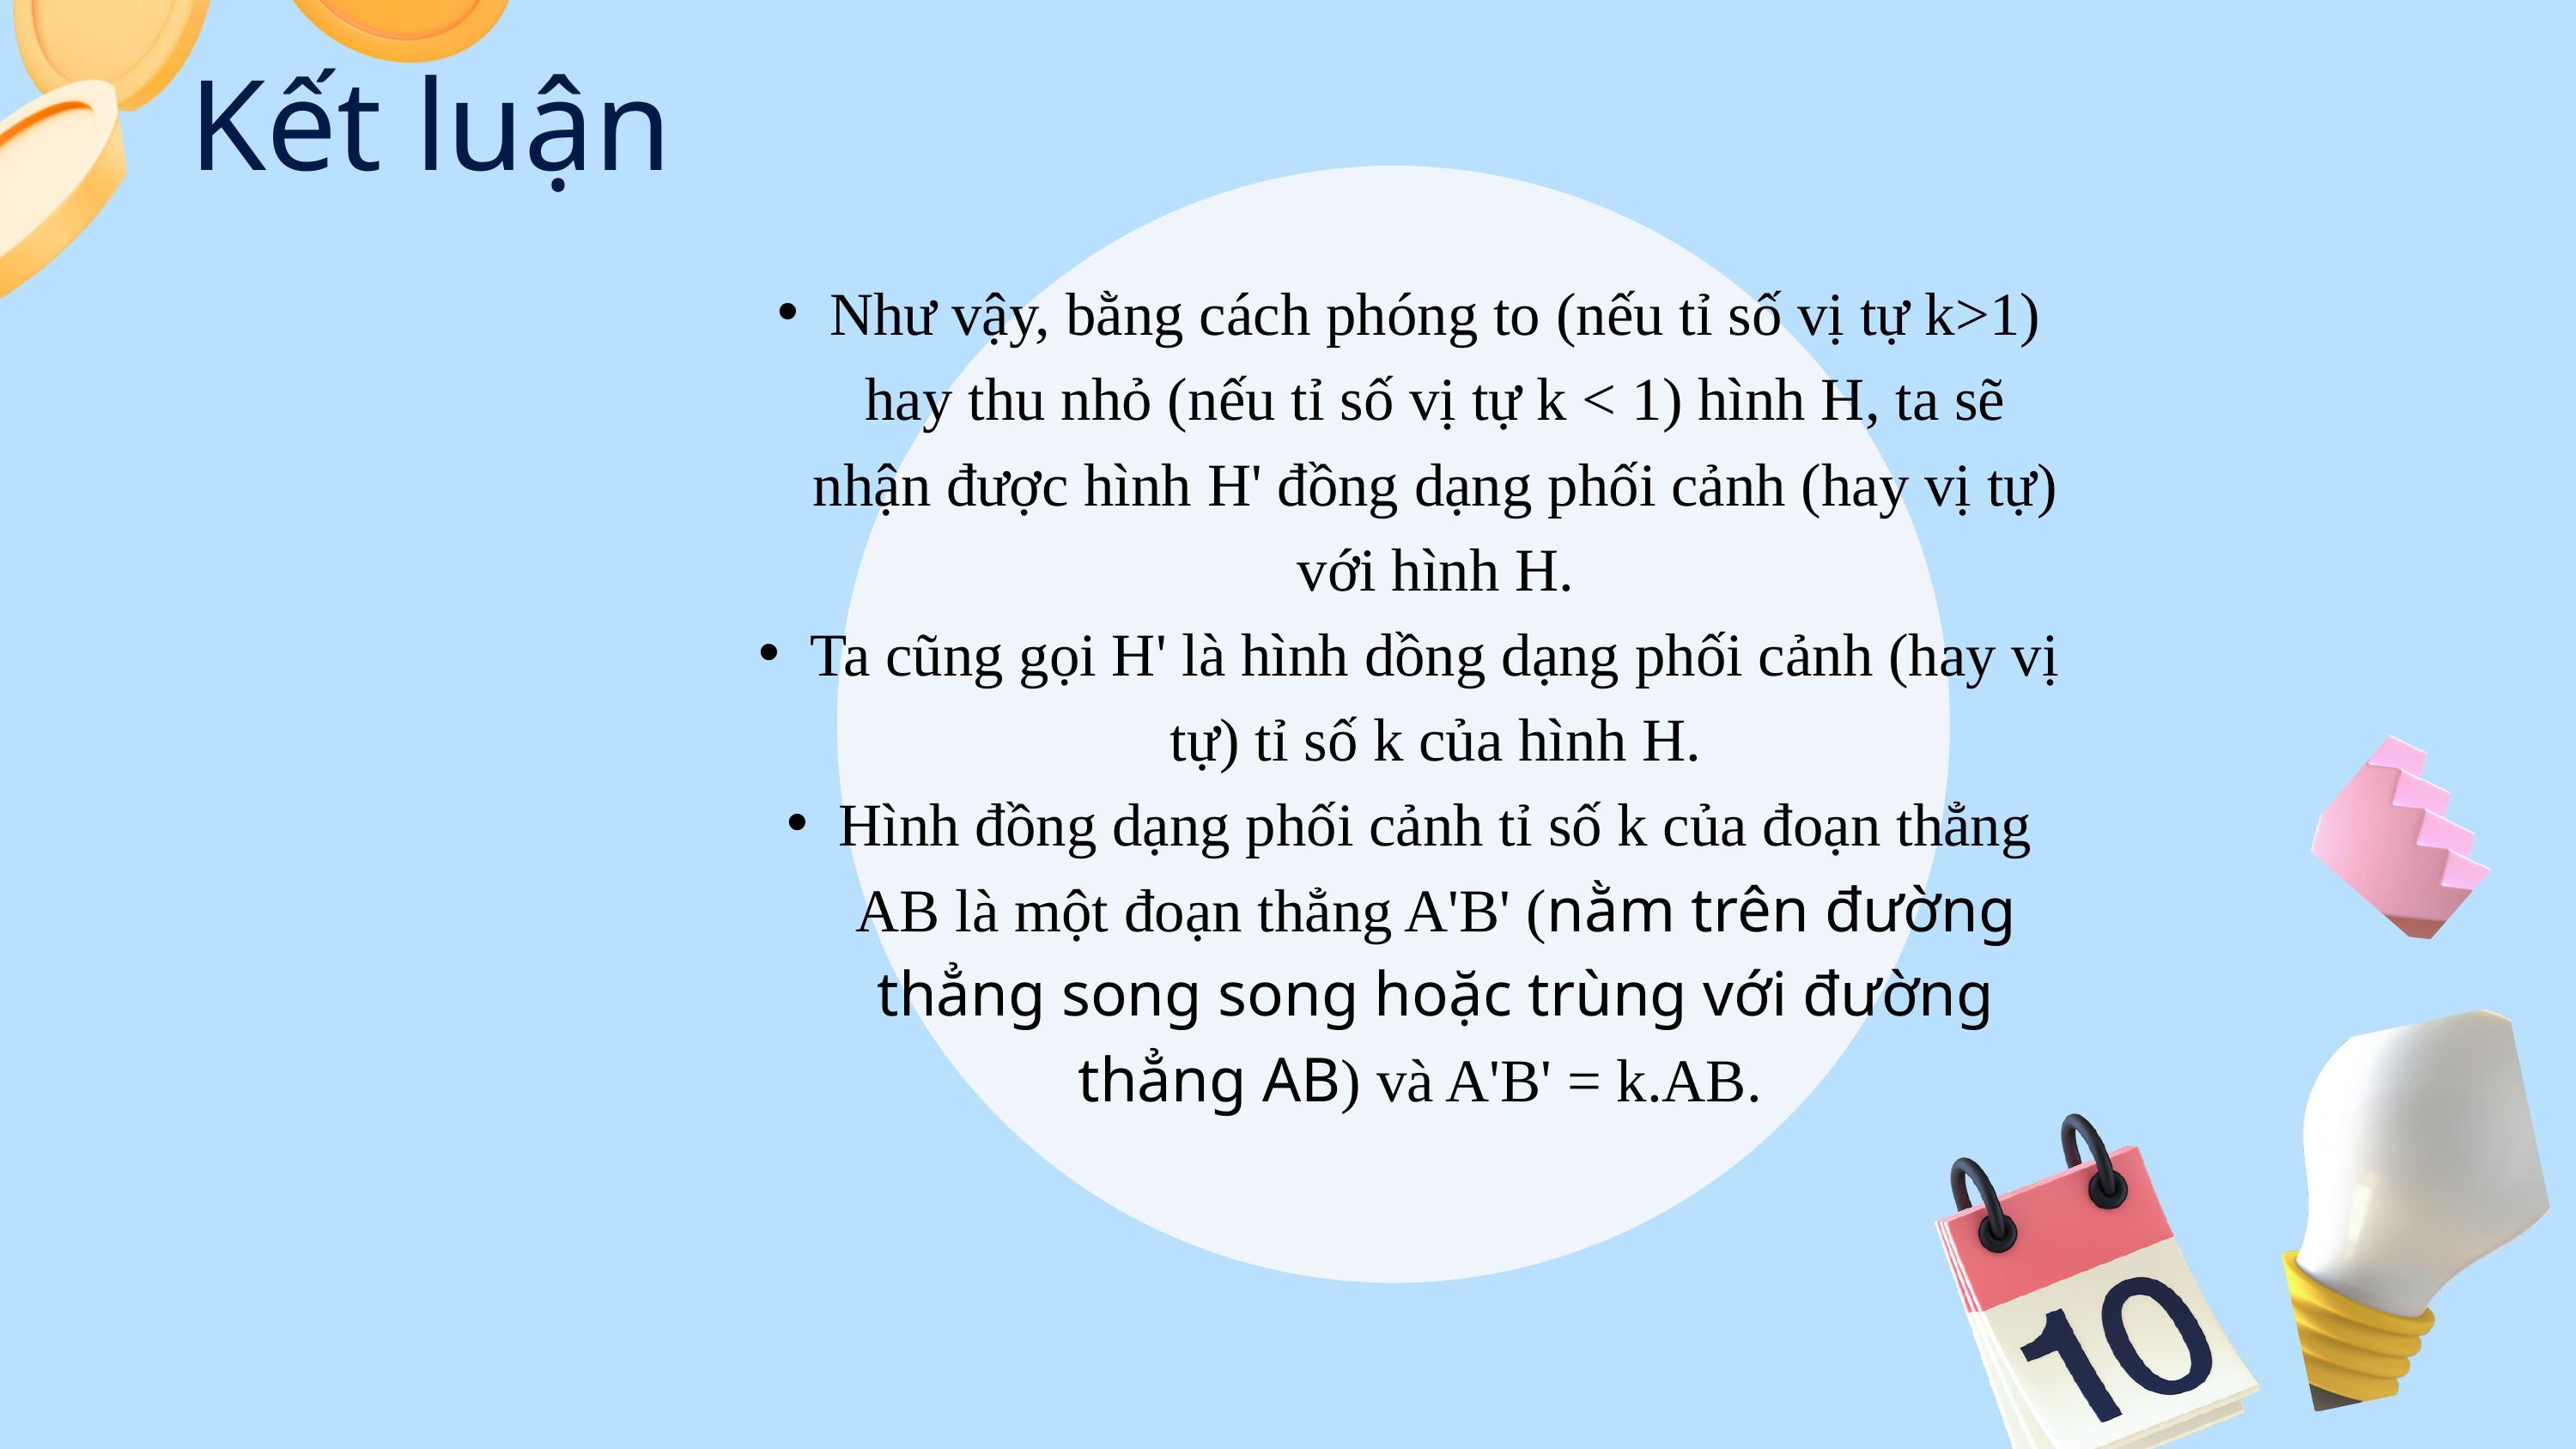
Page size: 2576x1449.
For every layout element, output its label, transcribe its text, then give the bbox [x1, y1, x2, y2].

text_box [2240, 1003, 2576, 1413]
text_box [834, 165, 1953, 1283]
text_box Như vậy, bằng cách phóng to (nếu tỉ số vị tự k>1) hay thu nhỏ (nếu tỉ số vị tự k < 1) hình H, ta sẽ nhận được hình H' đồng dạng phối cảnh (hay vị tự) với hình H. Ta cũng gọi H' là hình dồng dạng phối cảnh (hay vị tự) tỉ số k của hình H. Hình đồng dạng phối cảnh tỉ số k của đoạn thẳng AB là một đoạn thẳng A'B' (nằm trên đường thẳng song song hoặc trùng với đường thẳng AB) và A'B' = k.AB. [1956, 262, 2065, 1114]
text_box [1934, 1113, 2260, 1449]
text_box [0, 25, 145, 315]
text_box Kết luận [189, 70, 1218, 196]
text_box [2298, 724, 2524, 949]
text_box [0, 0, 526, 117]
text_box Như vậy, bằng cách phóng to (nếu tỉ số vị tự k>1) hay thu nhỏ (nếu tỉ số vị tự k < 1) hình H, ta sẽ nhận được hình H' đồng dạng phối cảnh (hay vị tự) với hình H. Ta cũng gọi H' là hình dồng dạng phối cảnh (hay vị tự) tỉ số k của hình H. Hình đồng dạng phối cảnh tỉ số k của đoạn thẳng AB là một đoạn thẳng A'B' (nằm trên đường thẳng song song hoặc trùng với đường thẳng AB) và A'B' = k.AB. [703, 262, 829, 1114]
